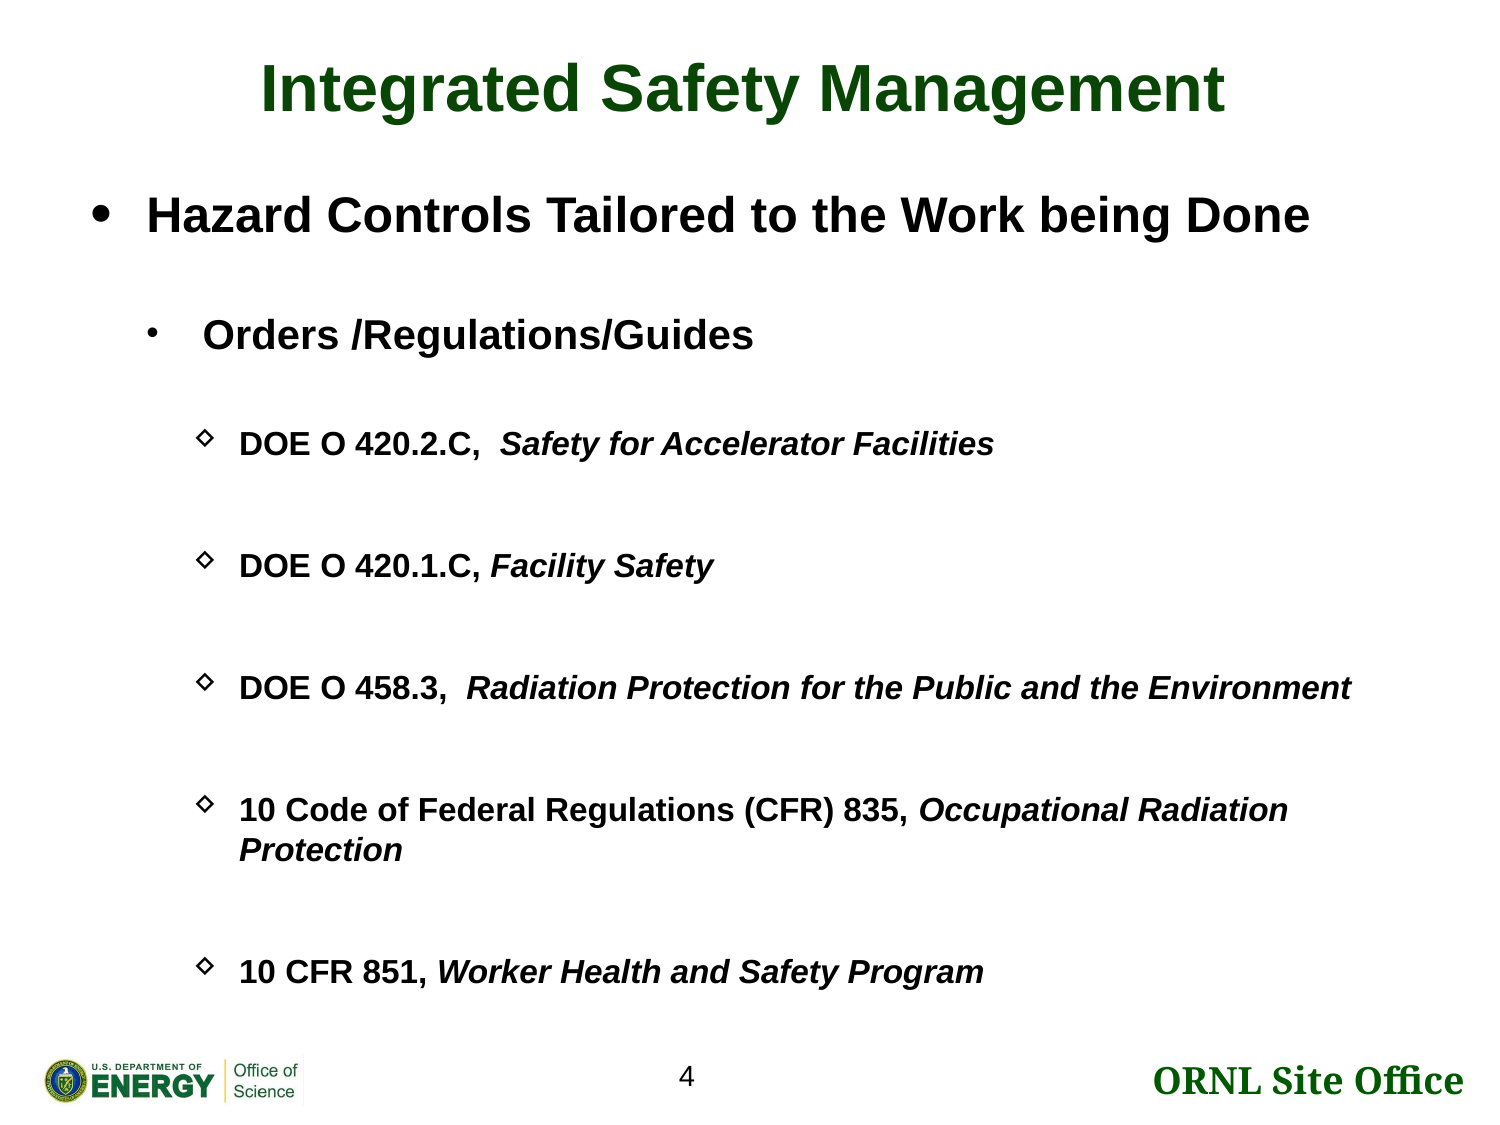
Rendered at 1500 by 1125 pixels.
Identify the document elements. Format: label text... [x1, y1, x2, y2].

list Hazard Controls Tailored to the Work being Done Orders /Regulations/Guides DOE O 420.2.C, Safety for Accelerator Facilities DOE O 420.1.C, Facility Safety DOE O 458.3, Radiation Protection for the Public and the Environment 10 Code of Federal Regulations (CFR) 835, Occupational Radiation Protection 10 CFR 851, Worker Health and Safety Program [75, 174, 1425, 1070]
picture [37, 1049, 304, 1125]
title Integrated Safety Management [225, 37, 1263, 174]
